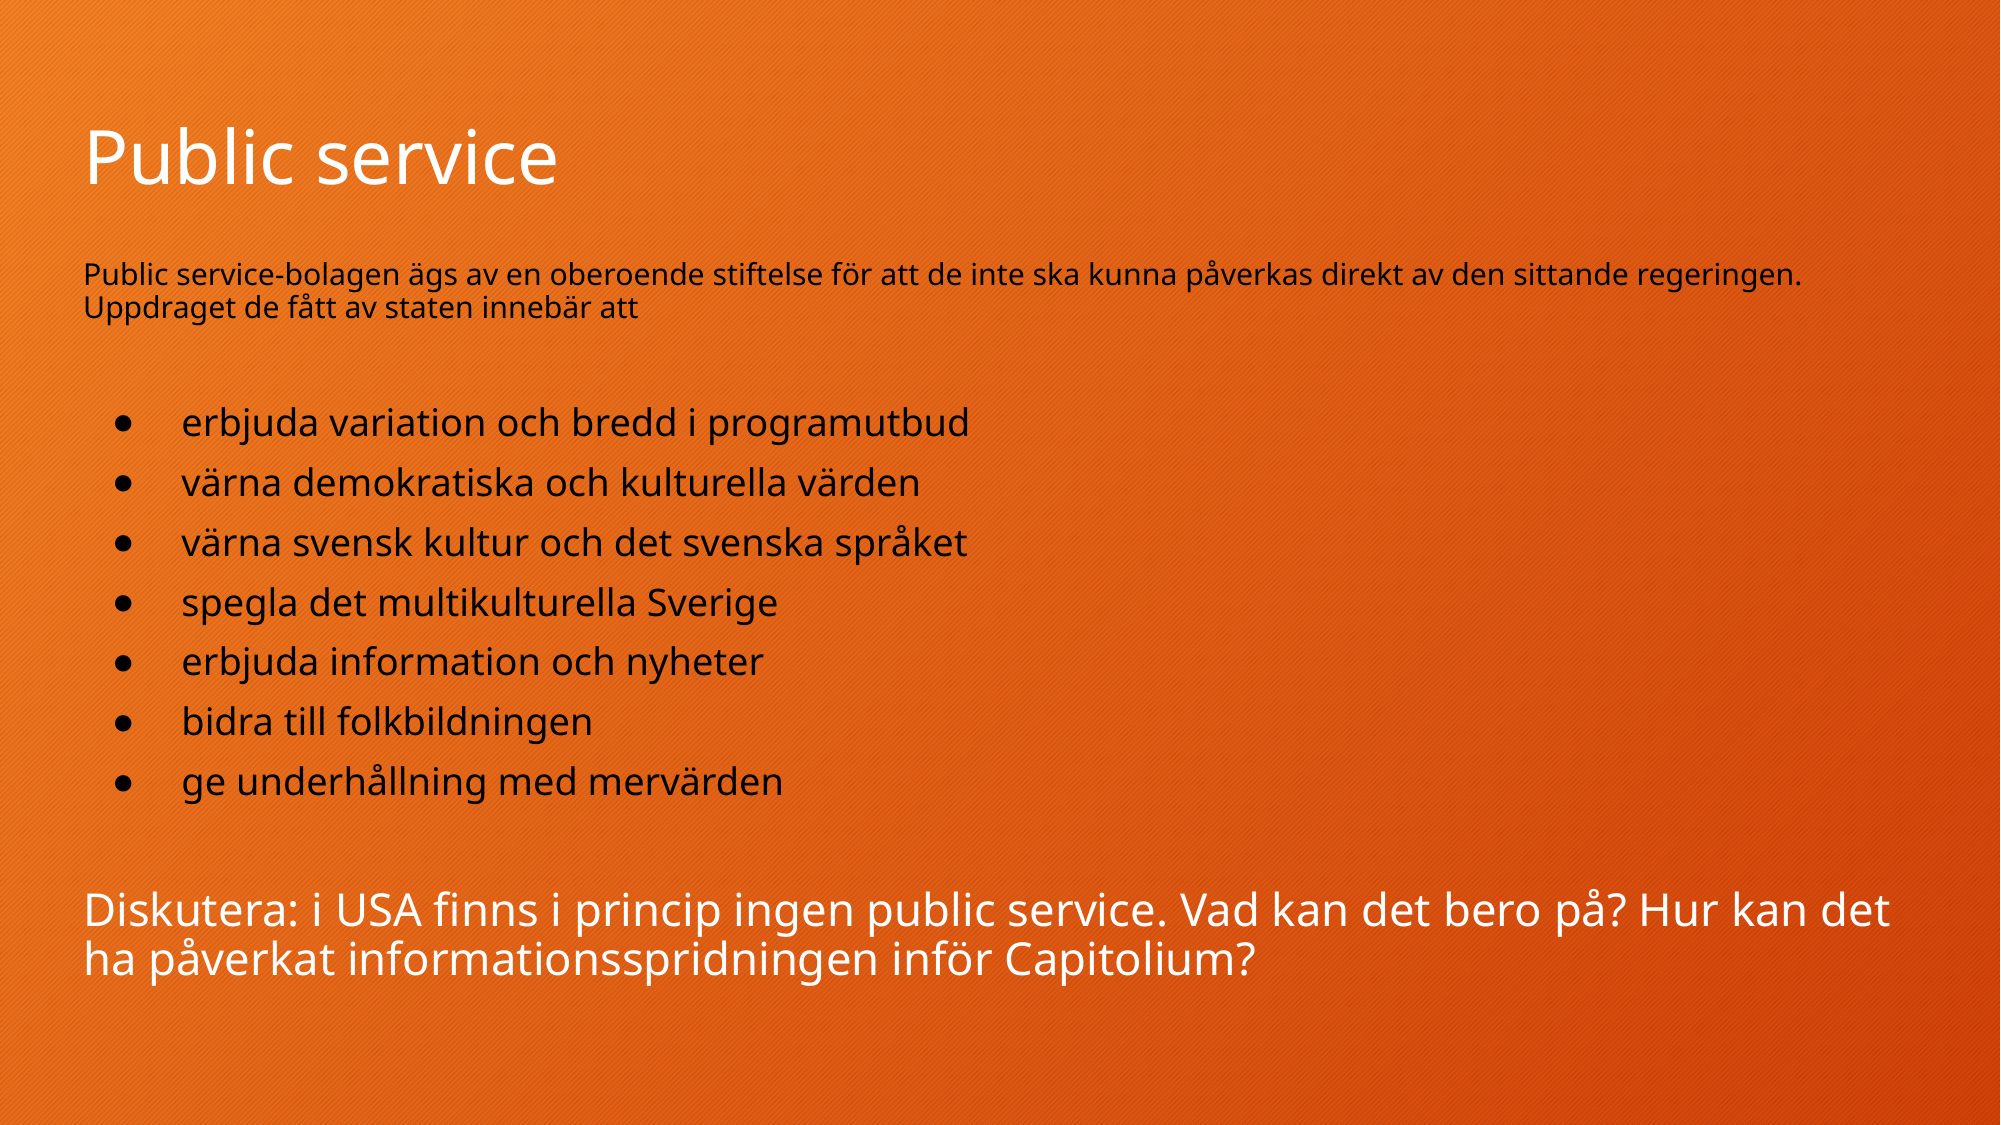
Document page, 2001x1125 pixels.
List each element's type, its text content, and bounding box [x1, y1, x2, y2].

title Public service [68, 97, 1932, 223]
list Public service-bolagen ägs av en oberoende stiftelse för att de inte ska kunna påverkas direkt av den sittande regeringen. Uppdraget de fått av staten innebär att erbjuda variation och bredd i programutbud värna demokratiska och kulturella värden värna svensk kultur och det svenska språket spegla det multikulturella Sverige erbjuda information och nyheter bidra till folkbildningen ge underhållning med mervärden Diskutera: i USA finns i princip ingen public service. Vad kan det bero på? Hur kan det ha påverkat informationsspridningen inför Capitolium? [68, 252, 1932, 1000]
